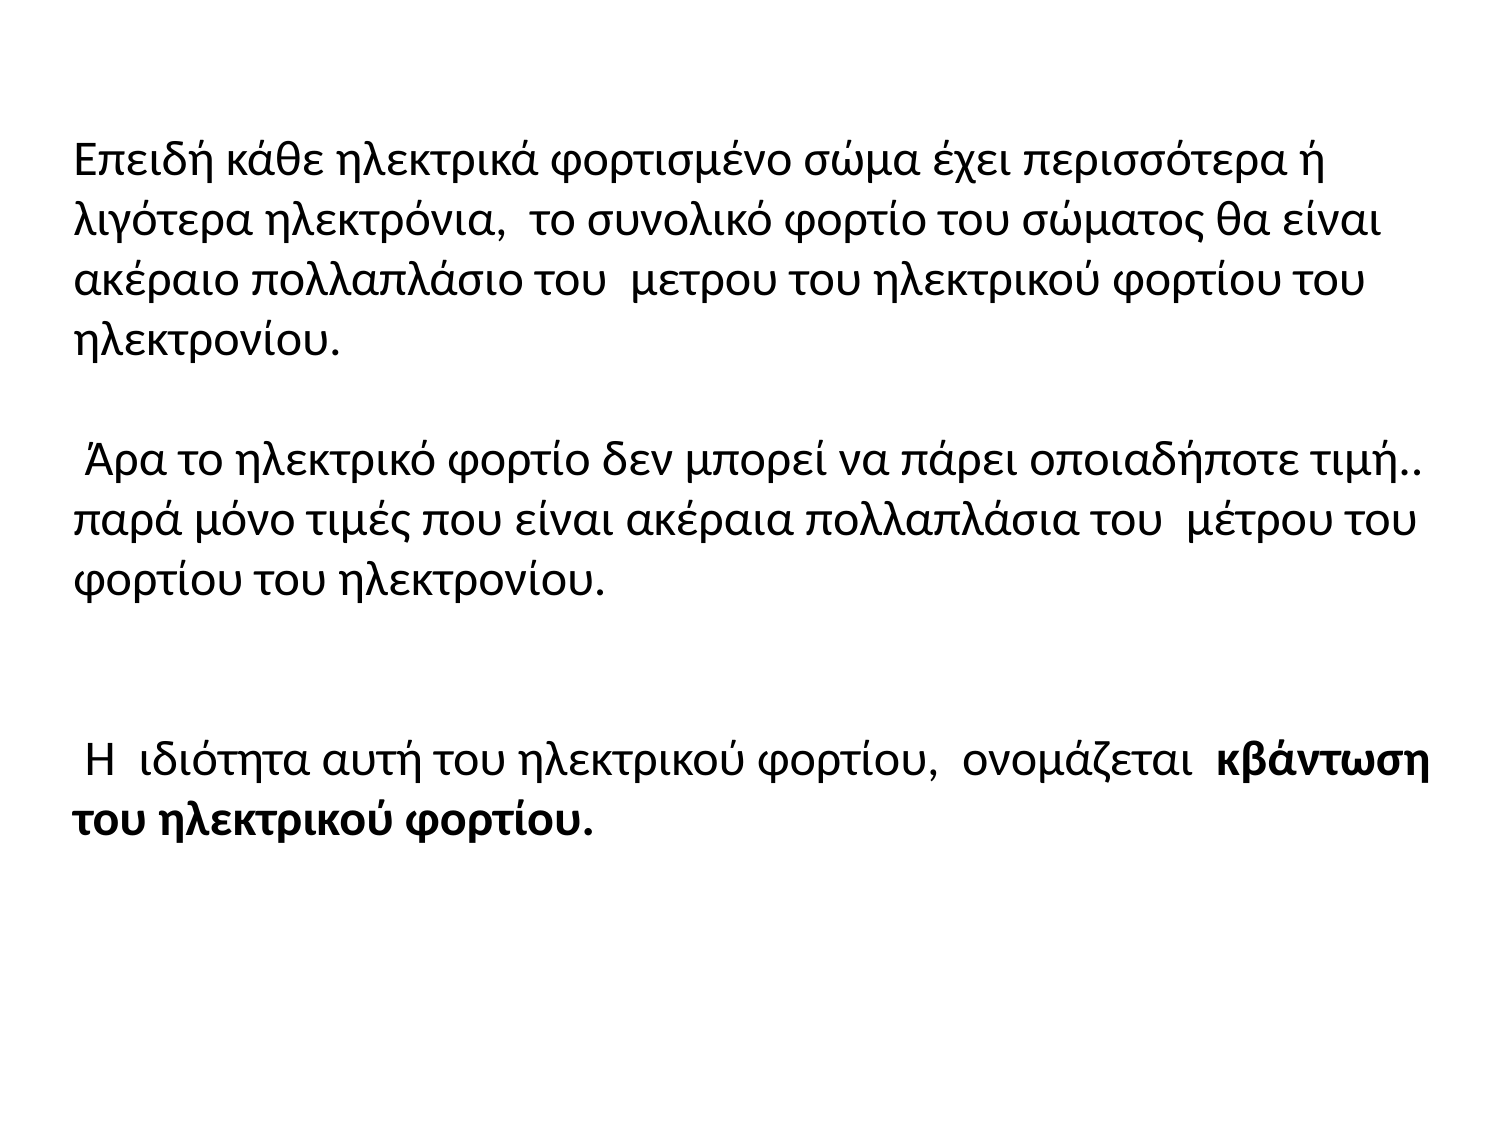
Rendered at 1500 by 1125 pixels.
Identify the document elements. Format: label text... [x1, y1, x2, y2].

text_box Επειδή κάθε ηλεκτρικά φορτισμένο σώμα έχει περισσότερα ή λιγότερα ηλεκτρόνια, το συνολικό φορτίο του σώματος θα είναι ακέραιο πολλαπλάσιο του μετρου του ηλεκτρικού φορτίου του ηλεκτρονίου. Άρα το ηλεκτρικό φορτίο δεν μπορεί να πάρει οποιαδήποτε τιμή.. παρά μόνο τιμές που είναι ακέραια πολλαπλάσια του μέτρου του φορτίου του ηλεκτρονίου. Η ιδιότητα αυτή του ηλεκτρικού φορτίου, ονομάζεται κβάντωση του ηλεκτρικού φορτίου. [58, 58, 1453, 1125]
